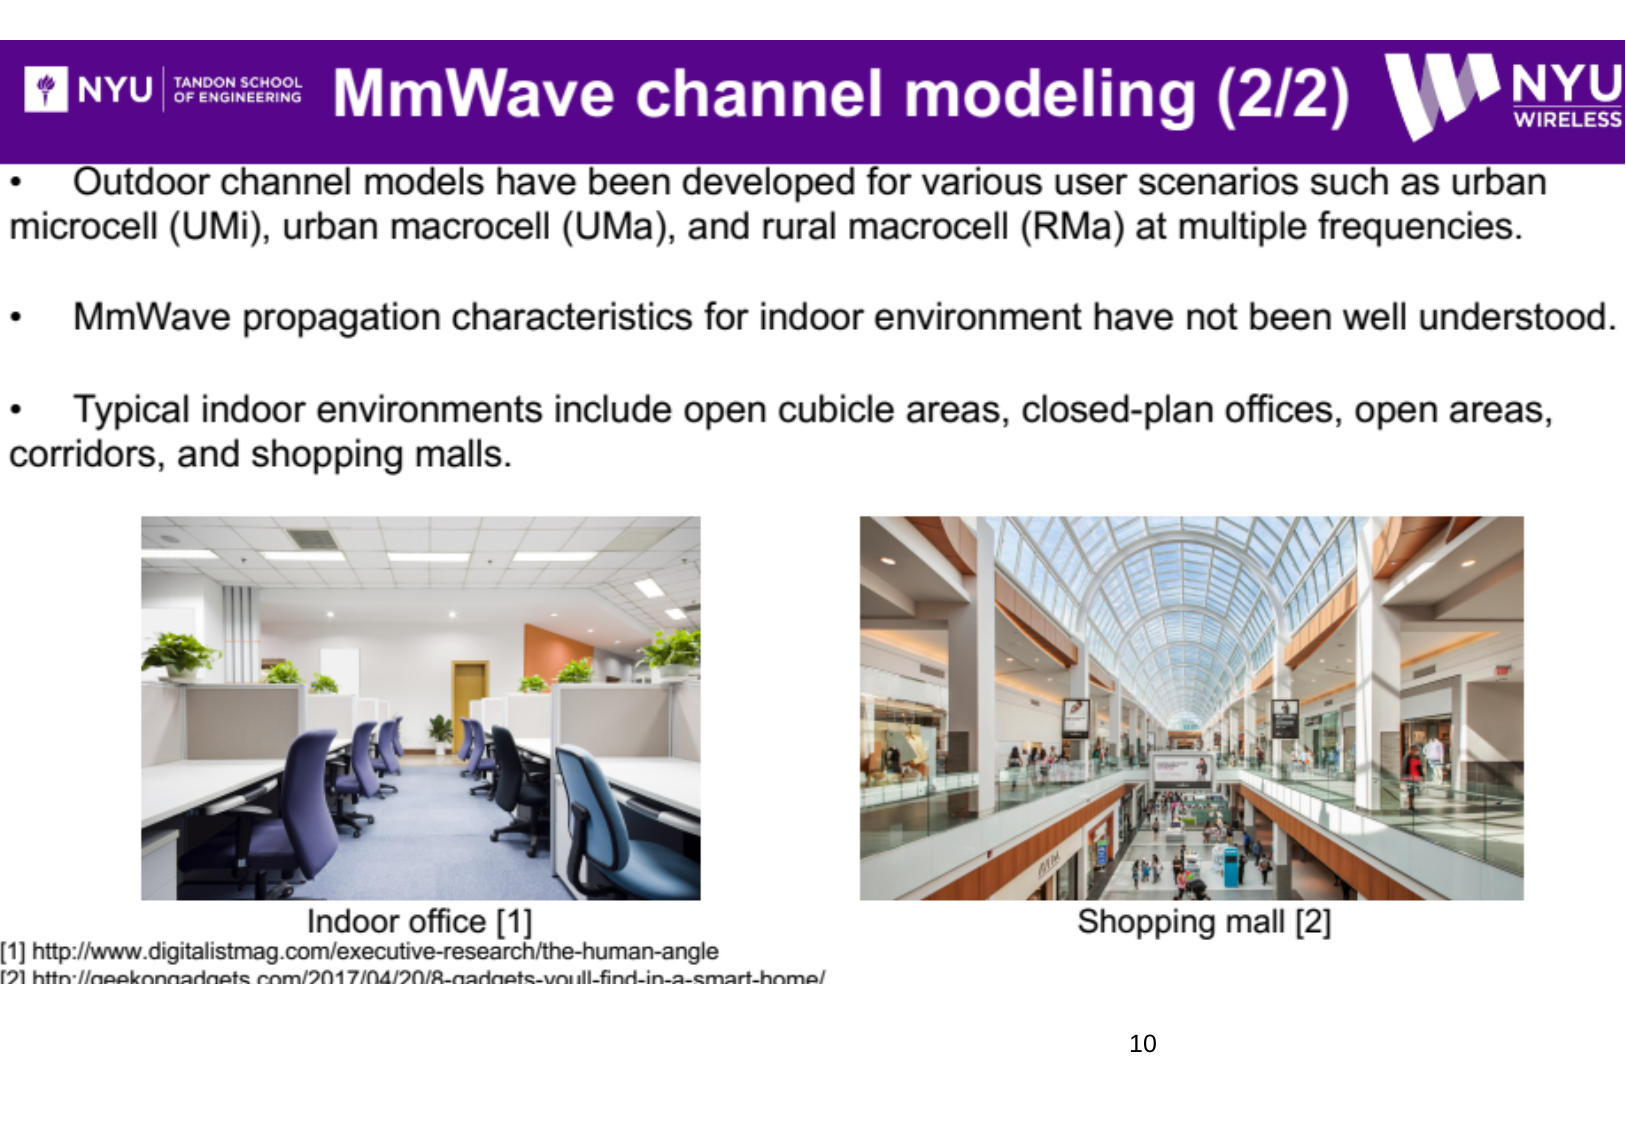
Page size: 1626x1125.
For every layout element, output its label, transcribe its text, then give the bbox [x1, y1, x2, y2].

slide_number 10 [1119, 1020, 1166, 1065]
picture [0, 40, 1625, 985]
